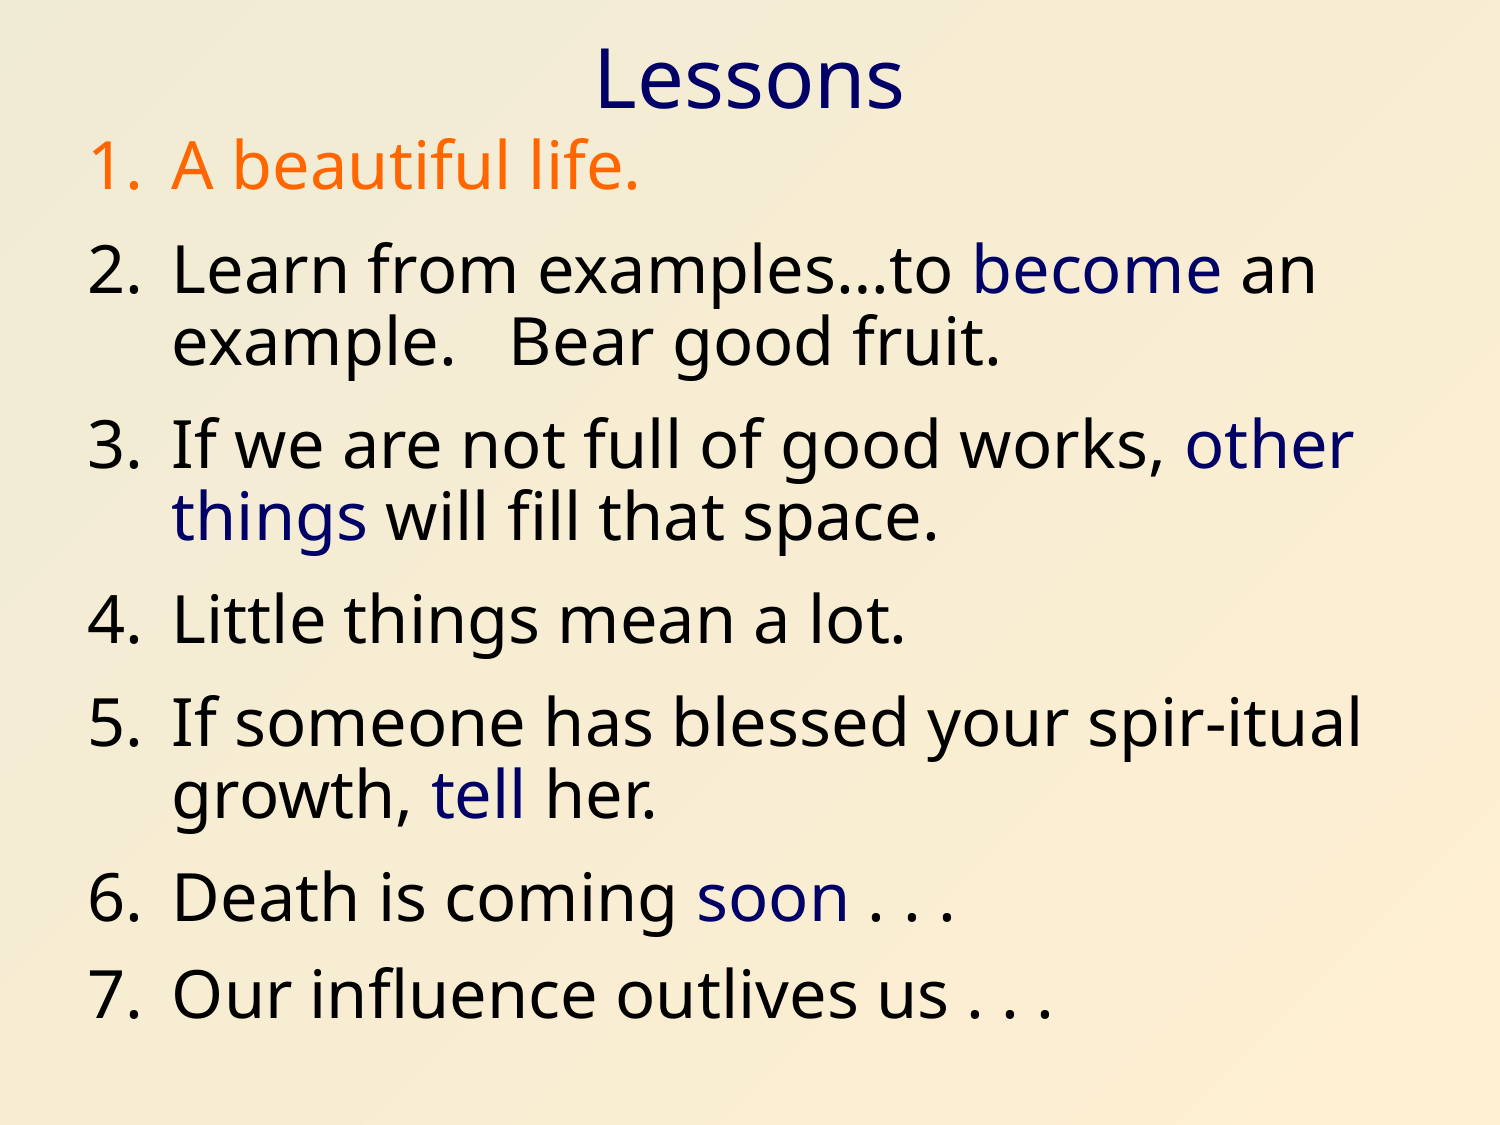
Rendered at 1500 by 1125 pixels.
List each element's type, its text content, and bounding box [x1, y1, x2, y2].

list A beautiful life. Learn from examples…to become an example. Bear good fruit. If we are not full of good works, other things will fill that space. Little things mean a lot. If someone has blessed your spir-itual growth, tell her. Death is coming soon . . . Our influence outlives us . . . [72, 125, 1423, 975]
title Lessons [75, 12, 1425, 138]
